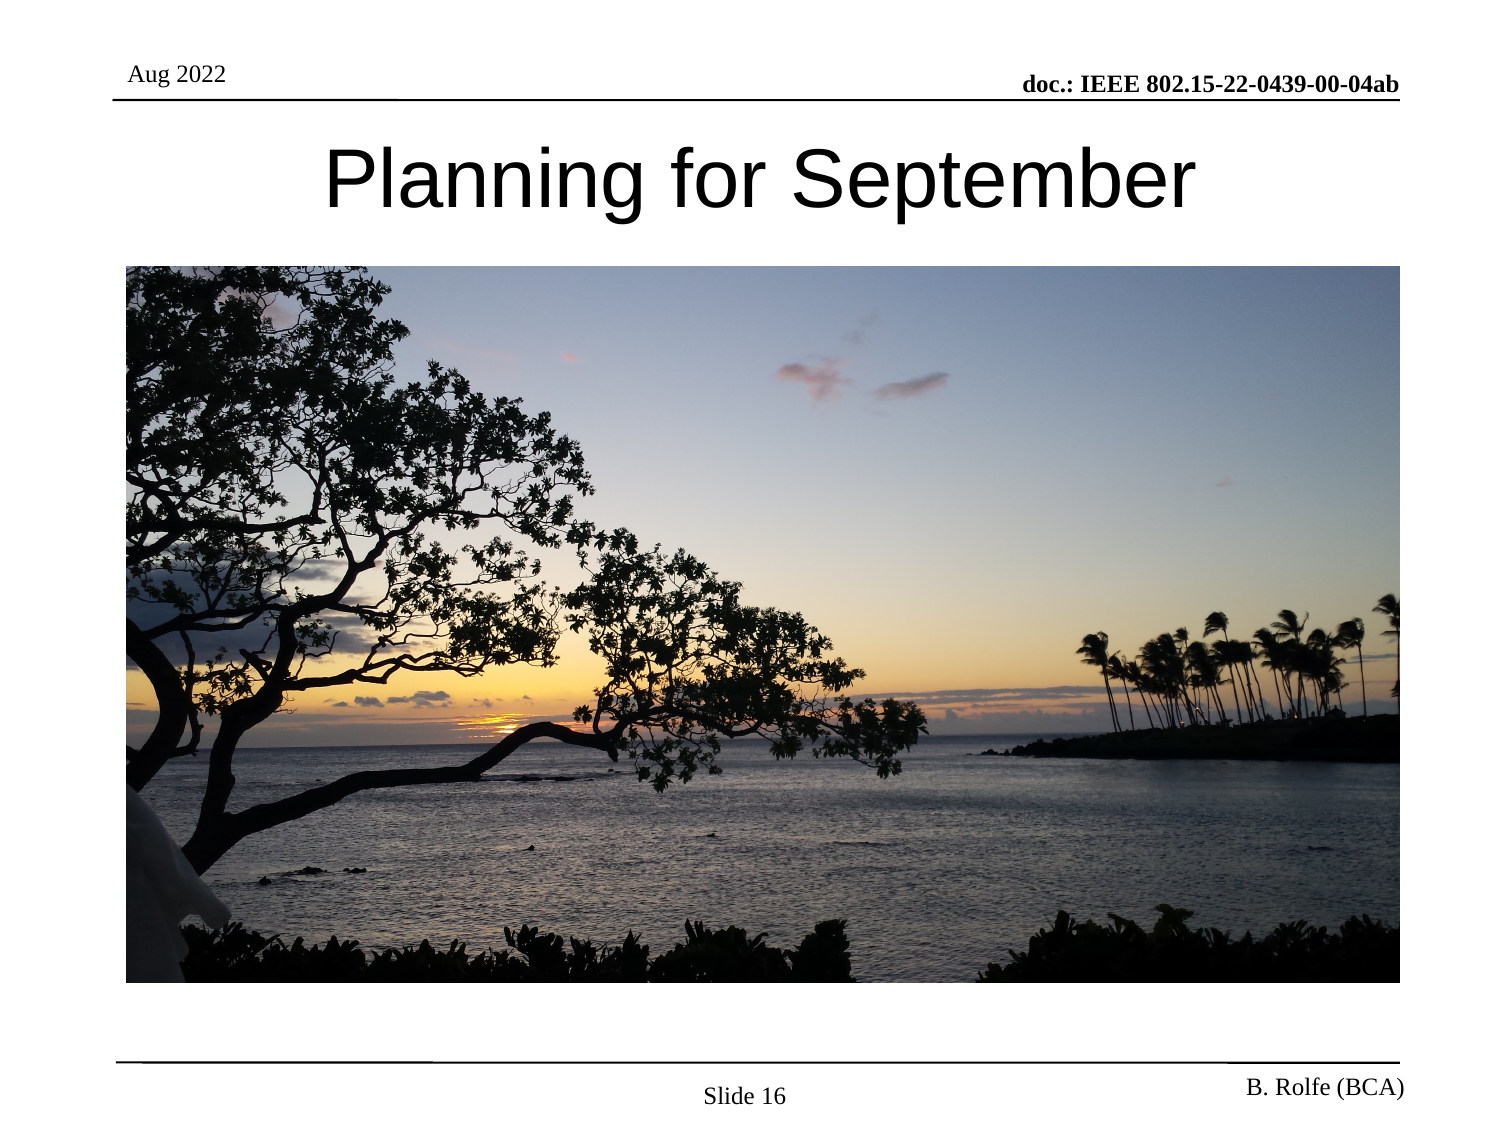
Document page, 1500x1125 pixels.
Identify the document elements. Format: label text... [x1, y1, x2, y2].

title Planning for September [123, 112, 1398, 237]
slide_number Slide 16 [690, 1075, 799, 1115]
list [125, 265, 1400, 983]
